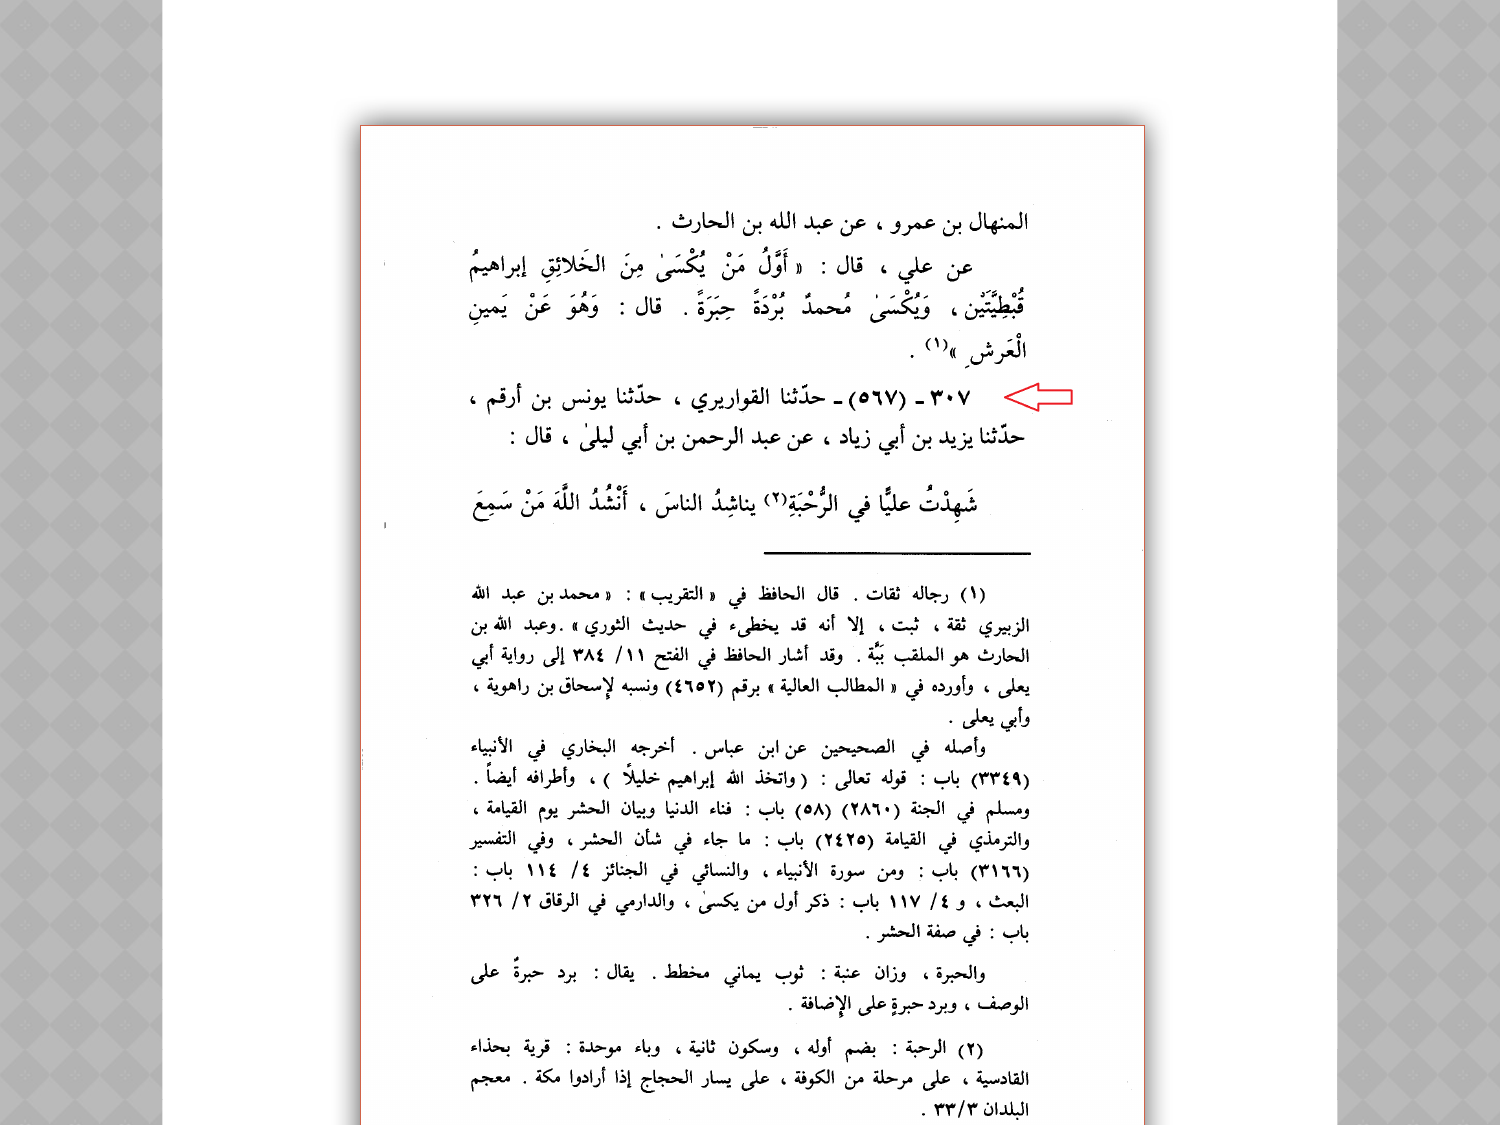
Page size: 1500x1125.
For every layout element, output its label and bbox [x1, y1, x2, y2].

picture [360, 124, 1145, 1125]
